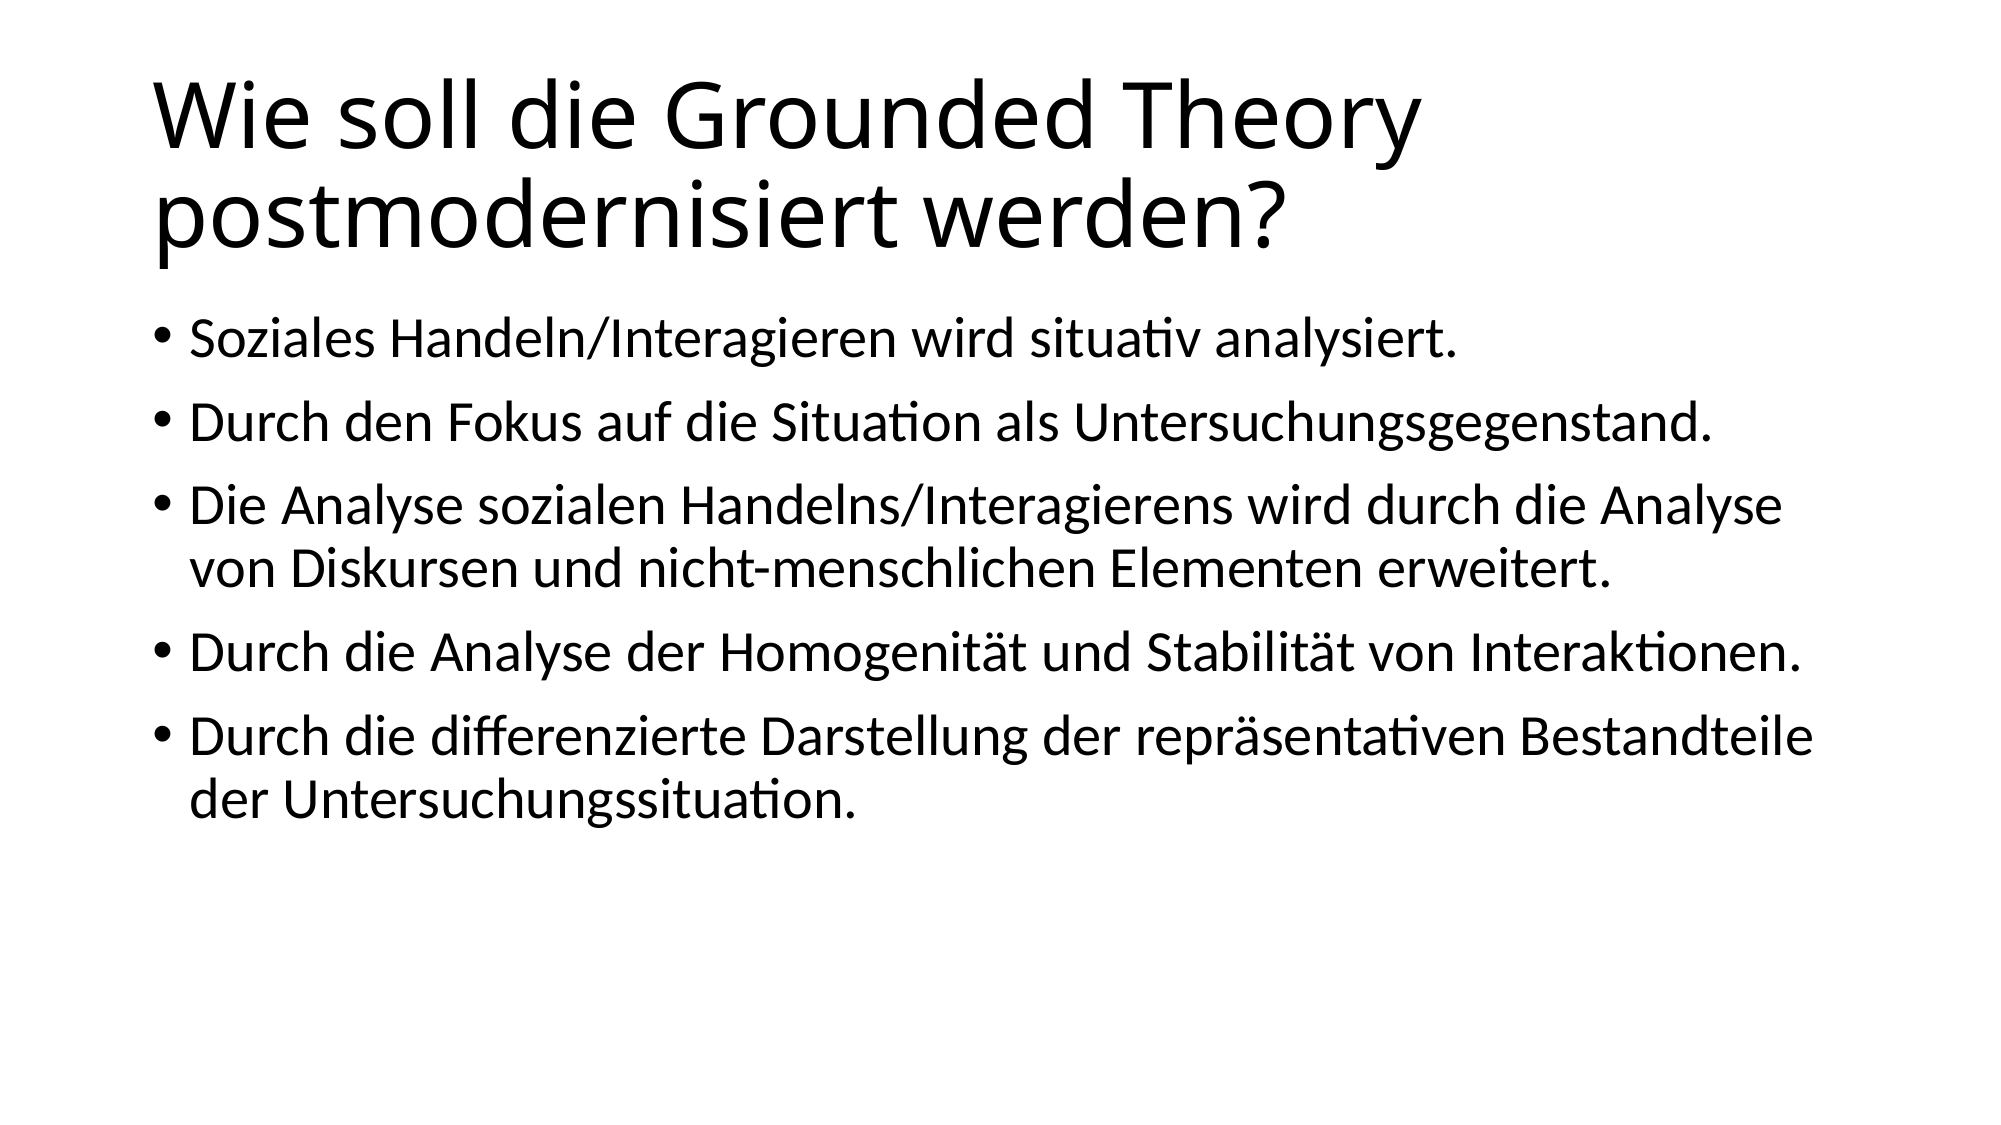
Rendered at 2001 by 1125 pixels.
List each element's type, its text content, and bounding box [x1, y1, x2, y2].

title Wie soll die Grounded Theory postmodernisiert werden? [137, 59, 1863, 278]
list Soziales Handeln/Interagieren wird situativ analysiert. Durch den Fokus auf die Situation als Untersuchungsgegenstand. Die Analyse sozialen Handelns/Interagierens wird durch die Analyse von Diskursen und nicht-menschlichen Elementen erweitert. Durch die Analyse der Homogenität und Stabilität von Interaktionen. Durch die differenzierte Darstellung der repräsentativen Bestandteile der Untersuchungssituation. [137, 299, 1863, 1014]
